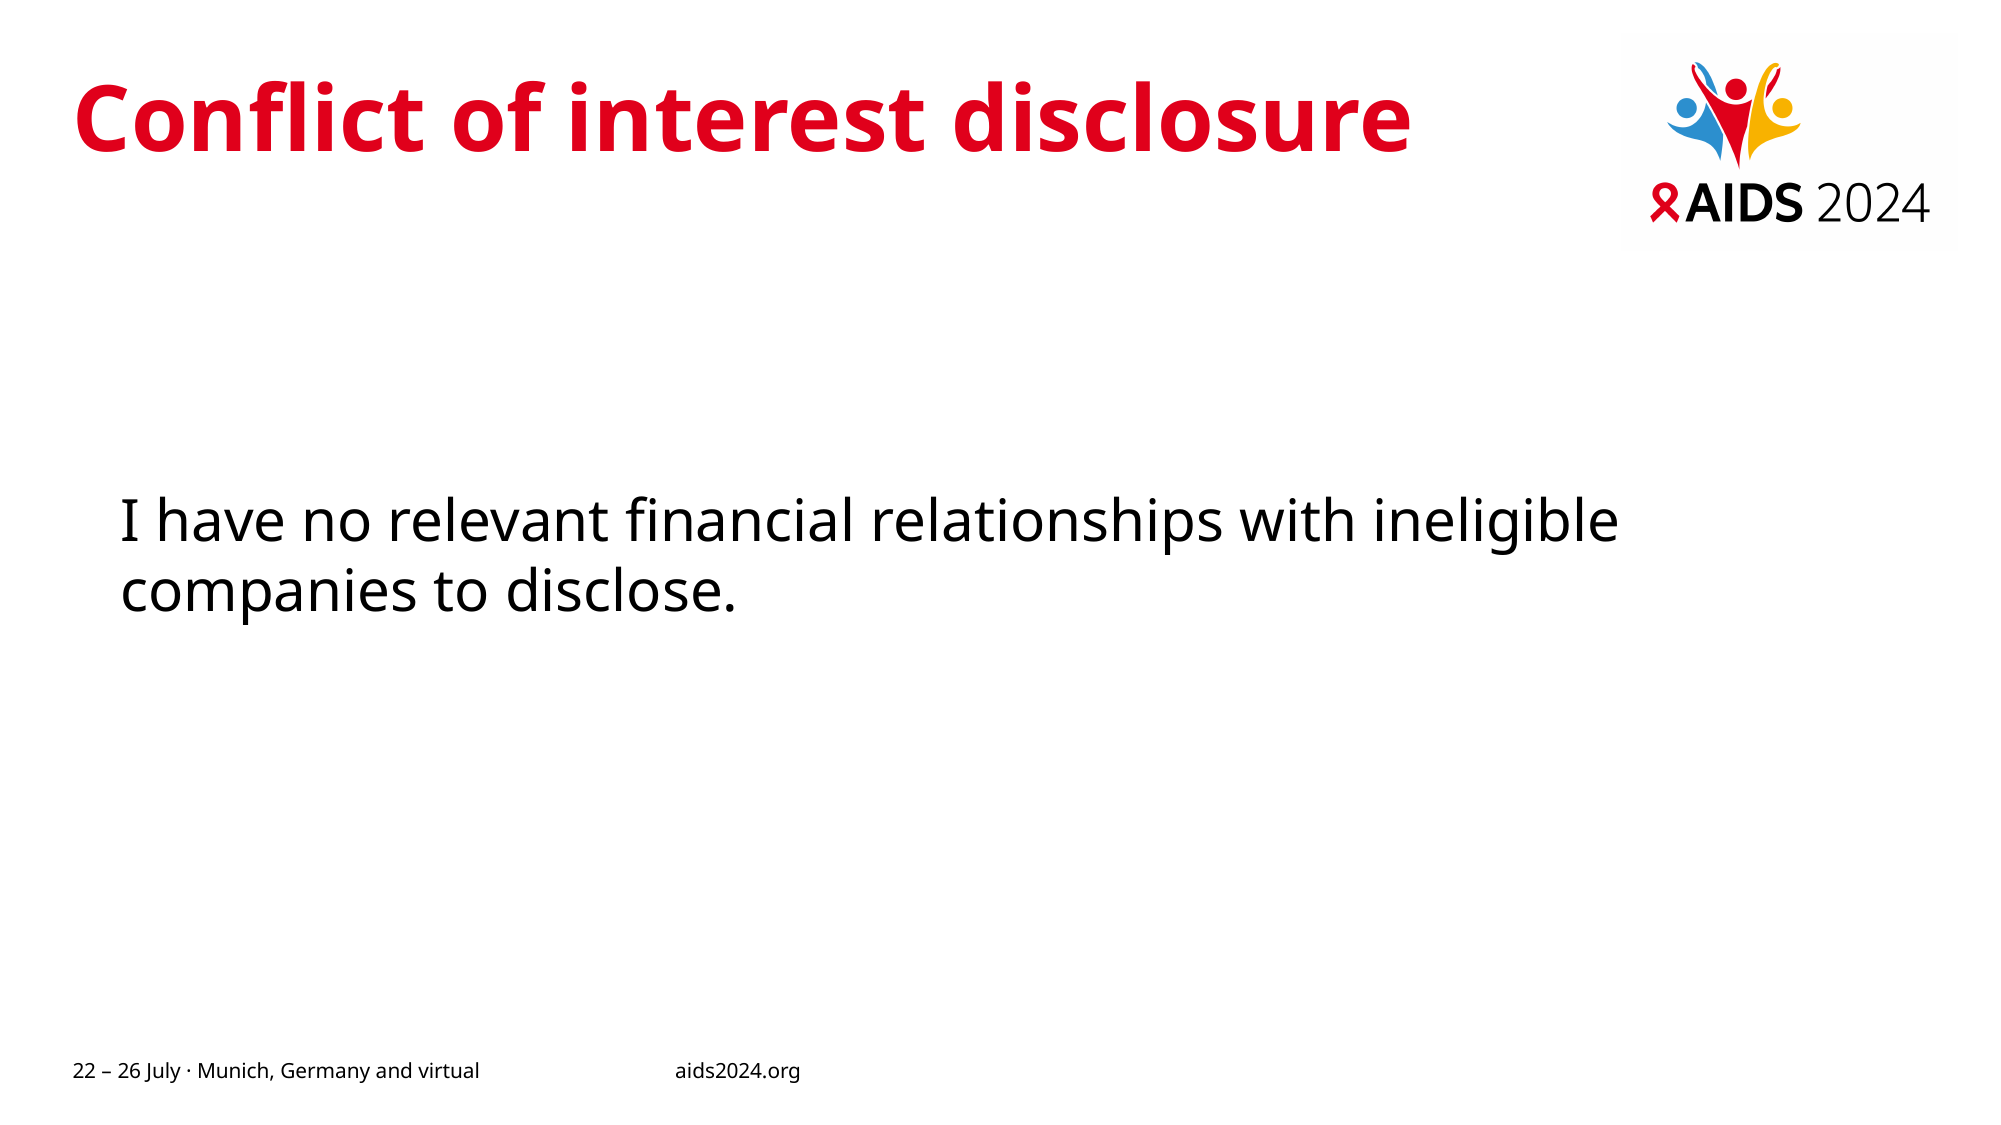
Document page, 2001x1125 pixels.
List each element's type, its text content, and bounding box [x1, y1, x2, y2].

text_box I have no relevant financial relationships with ineligible companies to disclose. [120, 483, 1837, 820]
title Conflict of interest disclosure [72, 72, 1532, 274]
picture [1621, 33, 1958, 251]
